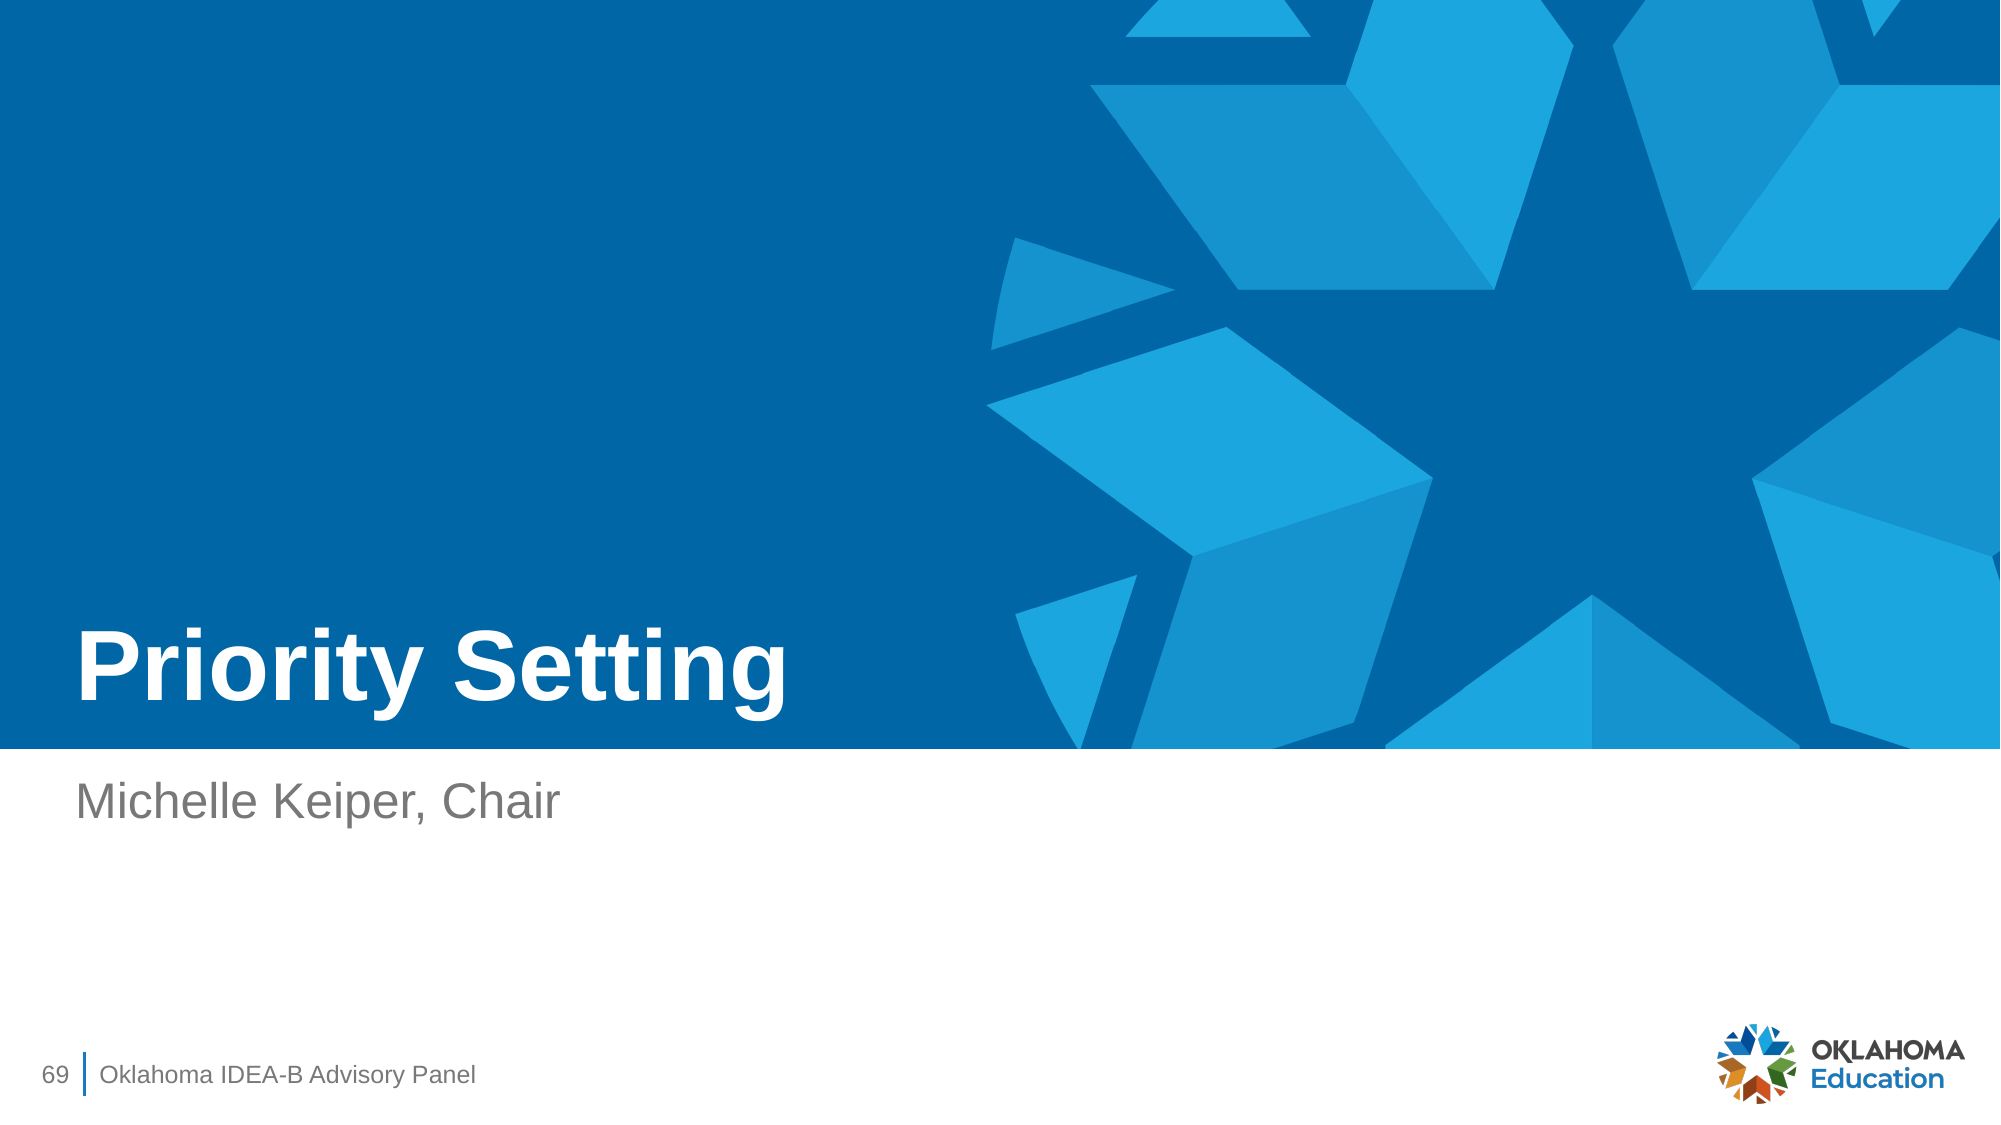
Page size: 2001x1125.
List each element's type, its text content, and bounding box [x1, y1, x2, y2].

slide_number 69 [0, 1043, 85, 1104]
footer Oklahoma IDEA-B Advisory Panel [85, 1043, 1063, 1104]
title Priority Setting [60, 280, 959, 730]
list Michelle Keiper, Chair [60, 767, 1940, 999]
picture [1717, 1024, 1965, 1104]
picture [0, 0, 2000, 749]
